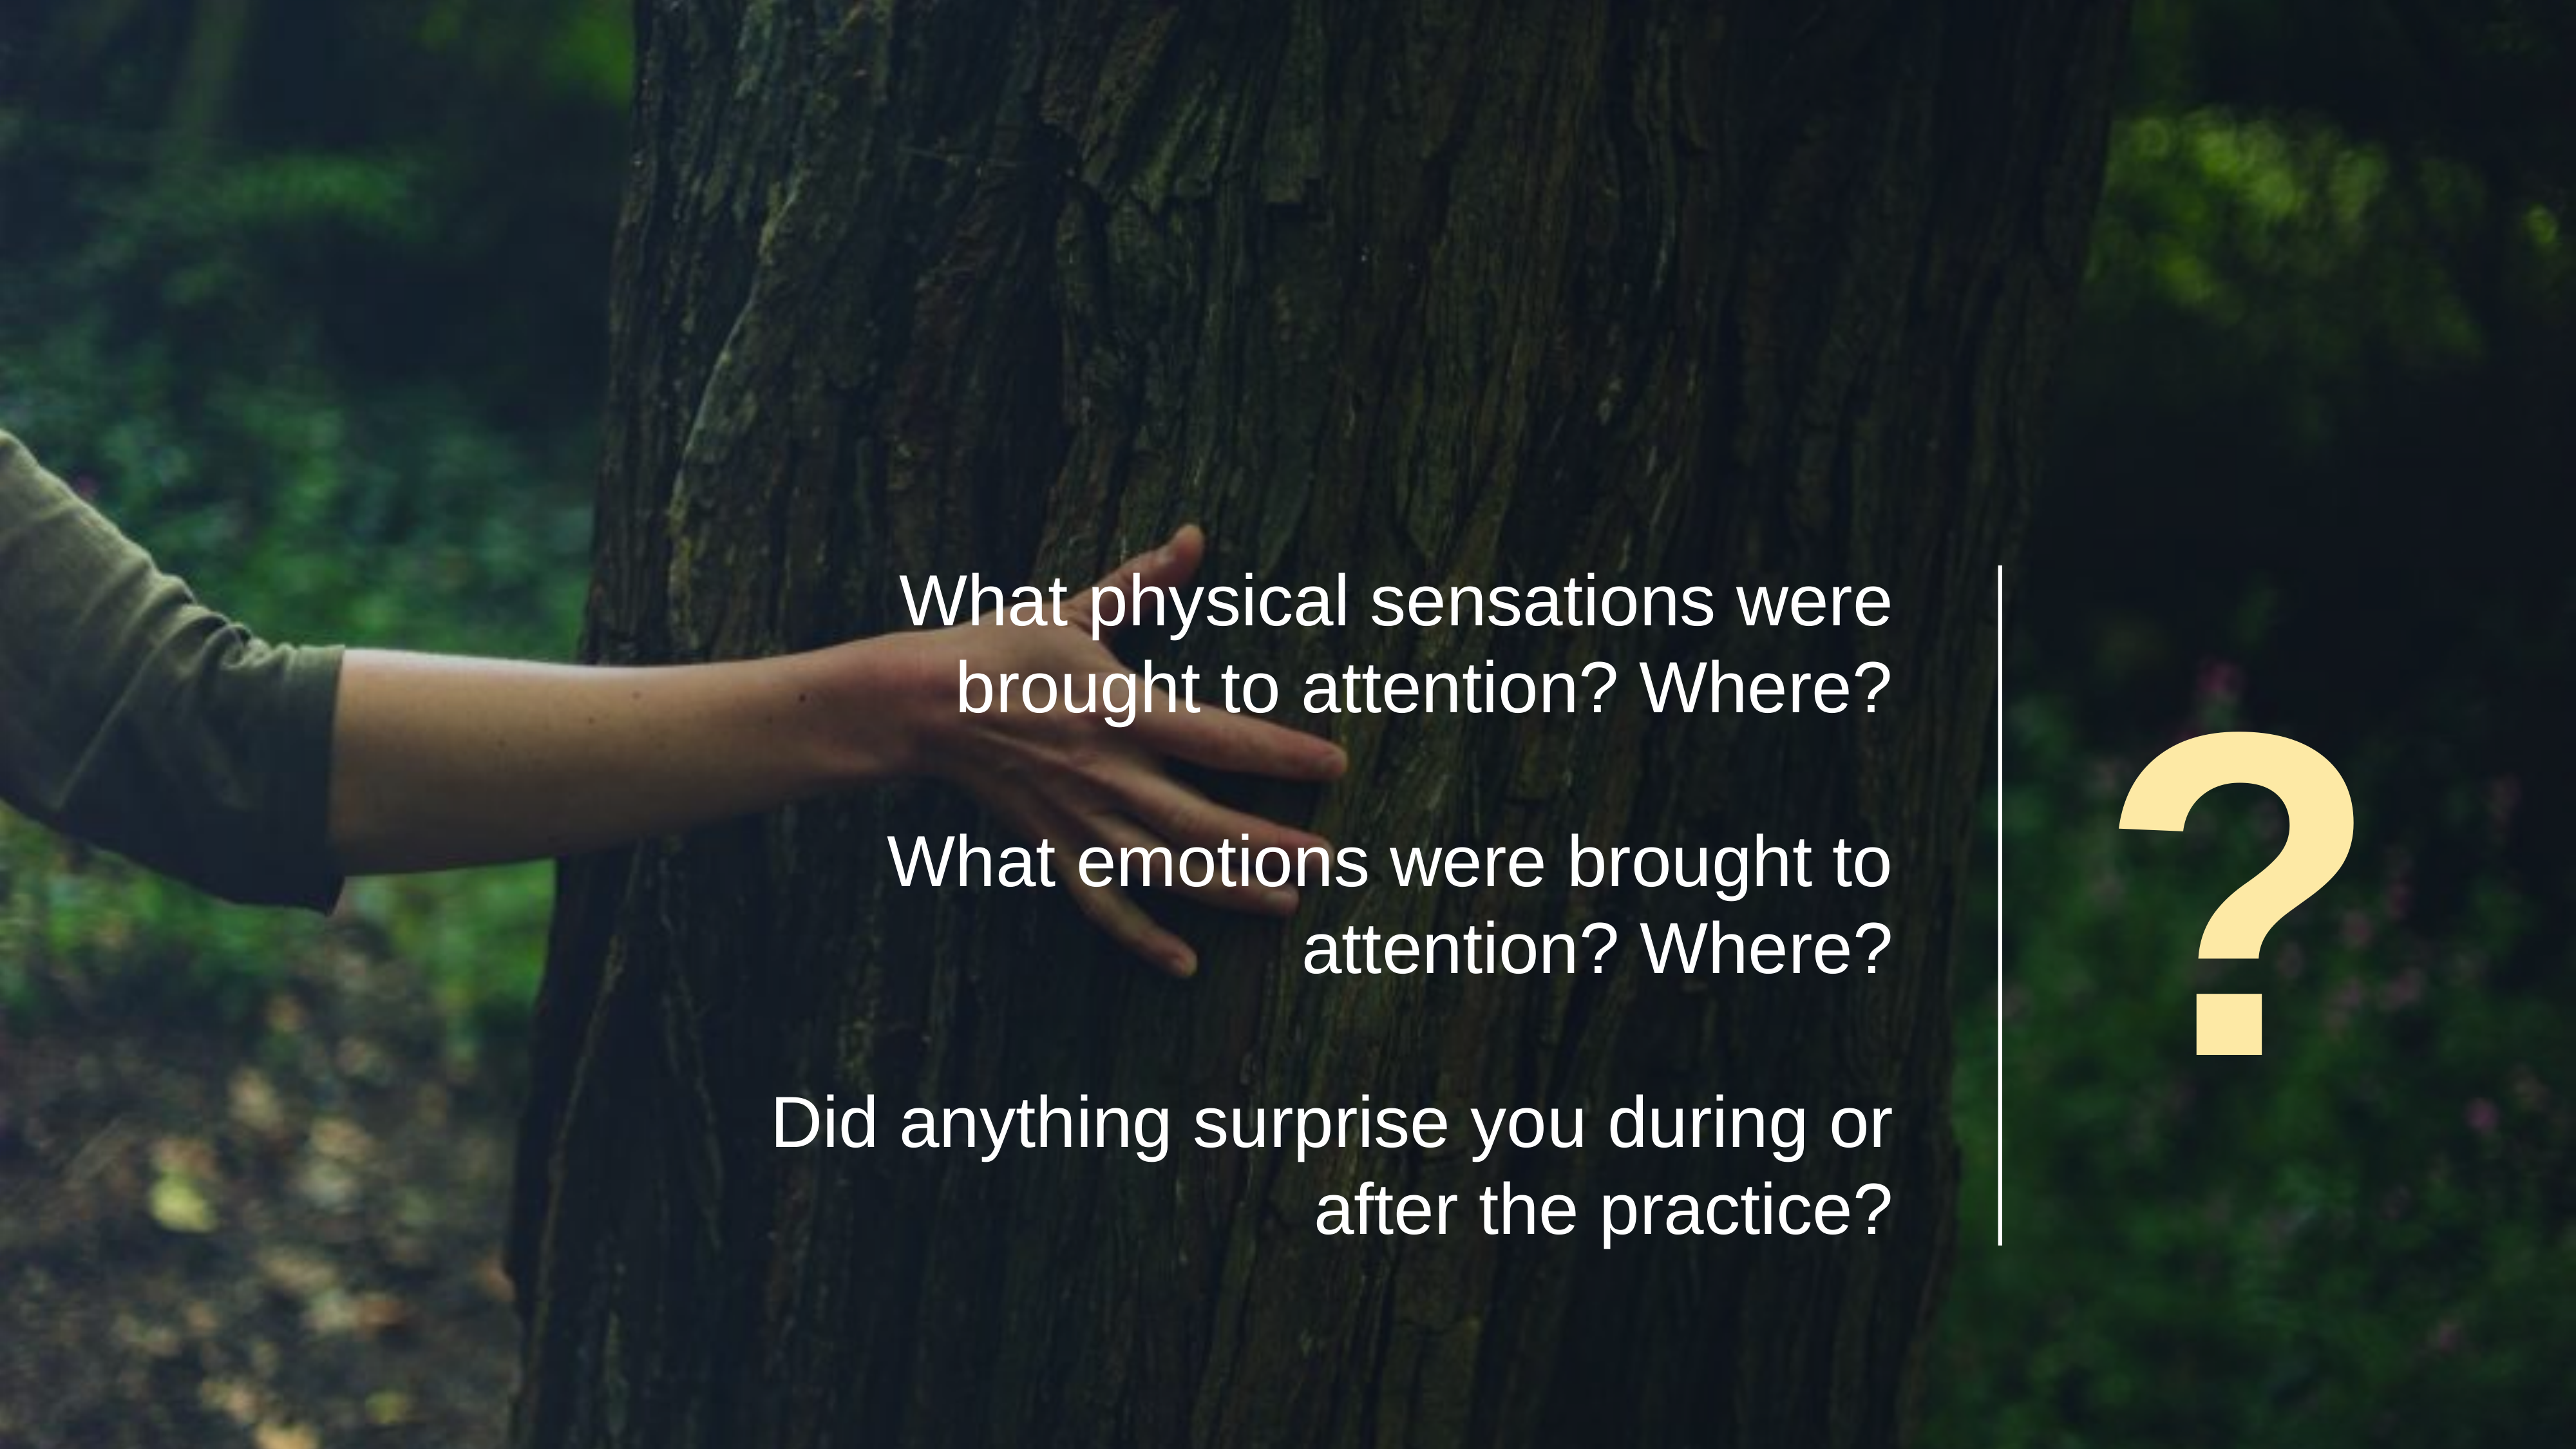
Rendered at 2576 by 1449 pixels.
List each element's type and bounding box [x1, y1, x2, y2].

text_box [716, 540, 2421, 1262]
text_box [0, 0, 2576, 1449]
